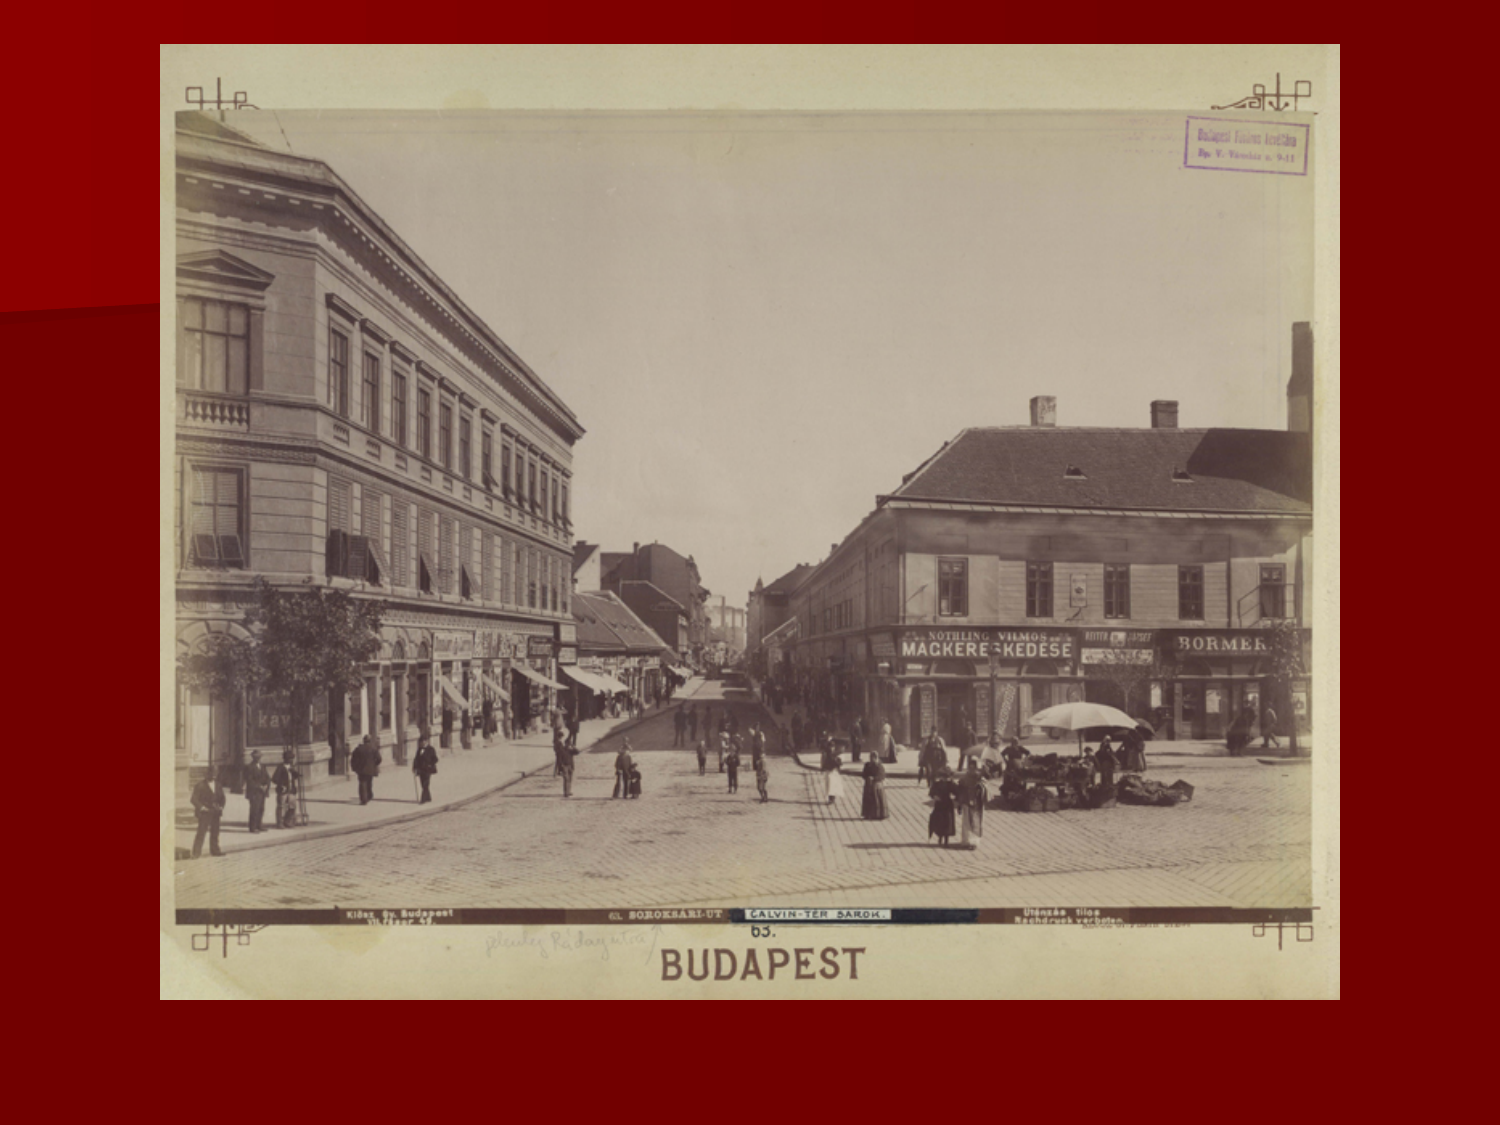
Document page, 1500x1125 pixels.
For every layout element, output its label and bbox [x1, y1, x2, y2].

list [160, 44, 1339, 1000]
